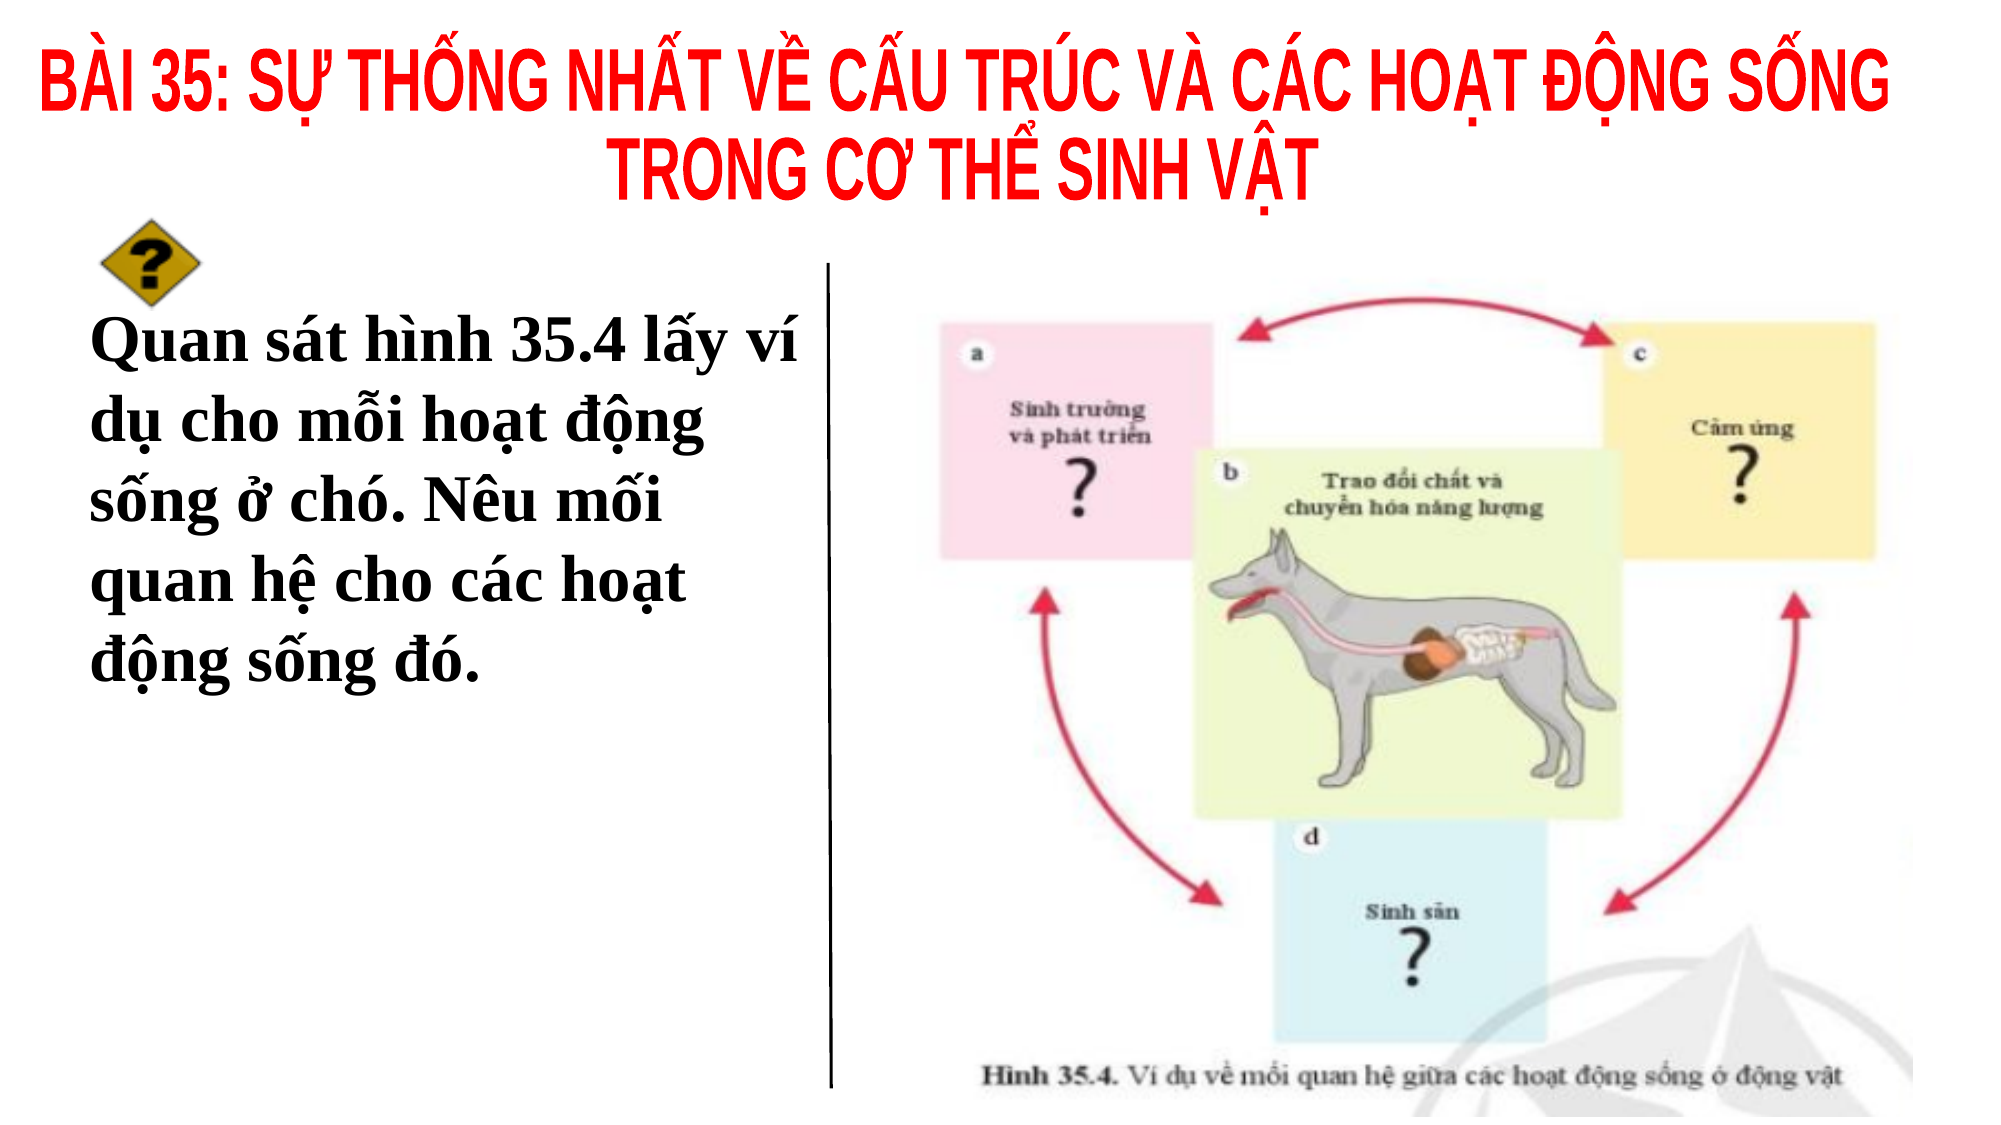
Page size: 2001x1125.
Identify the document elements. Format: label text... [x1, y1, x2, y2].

text_box Quan sát hình 35.4 lấy ví dụ cho mỗi hoạt động sống ở chó. Nêu mối quan hệ cho các hoạt động sống đó. [74, 287, 825, 702]
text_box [828, 262, 832, 1089]
picture [874, 262, 1913, 1117]
picture [97, 215, 208, 311]
